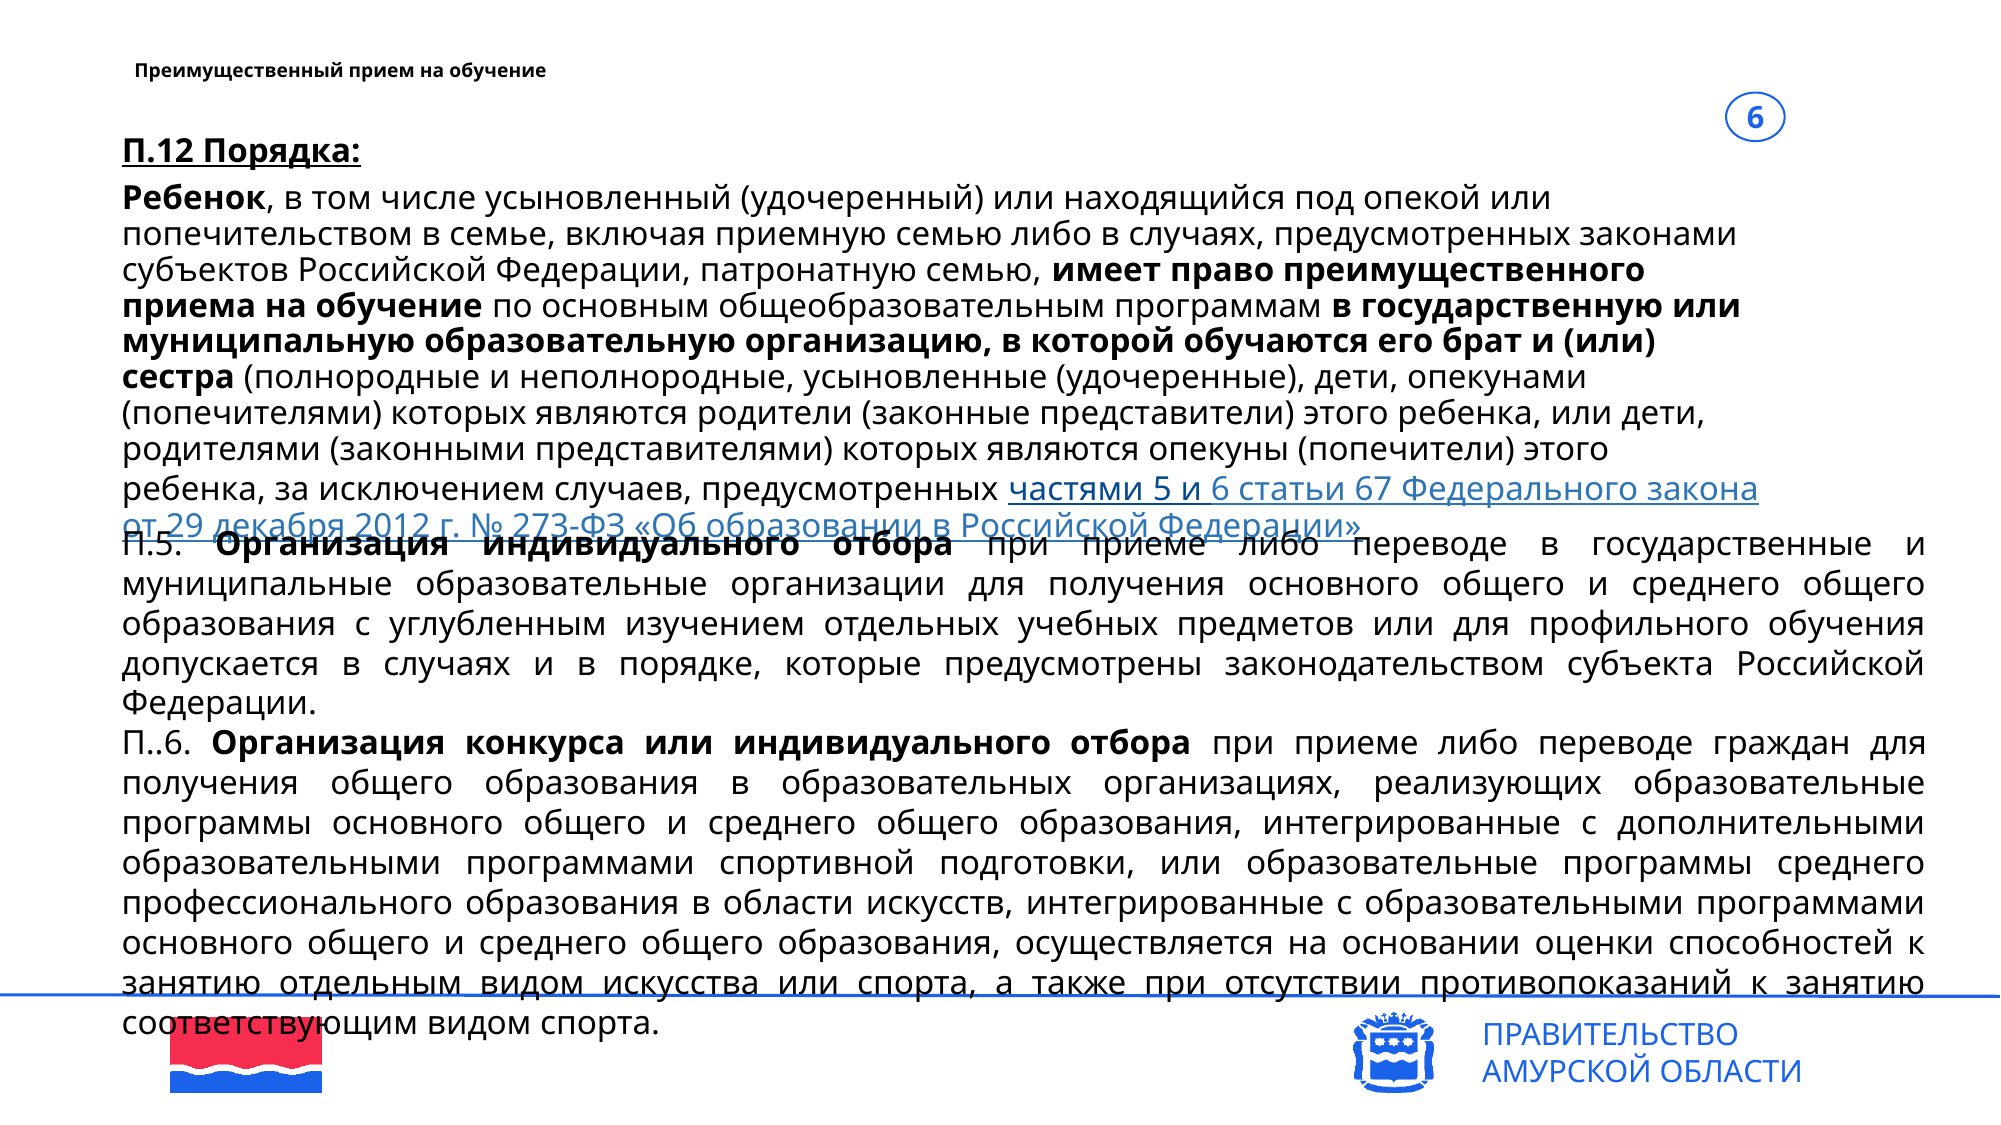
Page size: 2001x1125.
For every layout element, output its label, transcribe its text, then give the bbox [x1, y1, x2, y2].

text_box П.5. Организация индивидуального отбора при приеме либо переводе в государственные и муниципальные образовательные организации для получения основного общего и среднего общего образования с углубленным изучением отдельных учебных предметов или для профильного обучения допускается в случаях и в порядке, которые предусмотрены законодательством субъекта Российской Федерации. П..6. Организация конкурса или индивидуального отбора при приеме либо переводе граждан для получения общего образования в образовательных организациях, реализующих образовательные программы основного общего и среднего общего образования, интегрированные с дополнительными образовательными программами спортивной подготовки, или образовательные программы среднего профессионального образования в области искусств, интегрированные с образовательными программами основного общего и среднего общего образования, осуществляется на основании оценки способностей к занятию отдельным видом искусства или спорта, а также при отсутствии противопоказаний к занятию соответствующим видом спорта. [106, 997, 1943, 1049]
text_box П.5. Организация индивидуального отбора при приеме либо переводе в государственные и муниципальные образовательные организации для получения основного общего и среднего общего образования с углубленным изучением отдельных учебных предметов или для профильного обучения допускается в случаях и в порядке, которые предусмотрены законодательством субъекта Российской Федерации. П..6. Организация конкурса или индивидуального отбора при приеме либо переводе граждан для получения общего образования в образовательных организациях, реализующих образовательные программы основного общего и среднего общего образования, интегрированные с дополнительными образовательными программами спортивной подготовки, или образовательные программы среднего профессионального образования в области искусств, интегрированные с образовательными программами основного общего и среднего общего образования, осуществляется на основании оценки способностей к занятию отдельным видом искусства или спорта, а также при отсутствии противопоказаний к занятию соответствующим видом спорта. [106, 514, 1943, 994]
picture [170, 1017, 322, 1093]
title Преимущественный прием на обучение [119, 53, 1736, 111]
picture [1353, 1011, 1434, 1093]
list П.12 Порядка: Ребенок, в том числе усыновленный (удочеренный) или находящийся под опекой или попечительством в семье, включая приемную семью либо в случаях, предусмотренных законами субъектов Российской Федерации, патронатную семью, имеет право преимущественного приема на обучение по основным общеобразовательным программам в государственную или муниципальную образовательную организацию, в которой обучаются его брат и (или) сестра (полнородные и неполнородные, усыновленные (удочеренные), дети, опекунами (попечителями) которых являются родители (законные представители) этого ребенка, или дети, родителями (законными представителями) которых являются опекуны (попечители) этого ребенка, за исключением случаев, предусмотренных частями 5 и 6 статьи 67 Федерального закона от 29 декабря 2012 г. № 273-ФЗ «Об образовании в Российской Федерации» [106, 126, 1776, 514]
text_box 6 [1709, 94, 1802, 143]
text_box ПРАВИТЕЛЬСТВО АМУРСКОЙ ОБЛАСТИ [1482, 1049, 1861, 1089]
